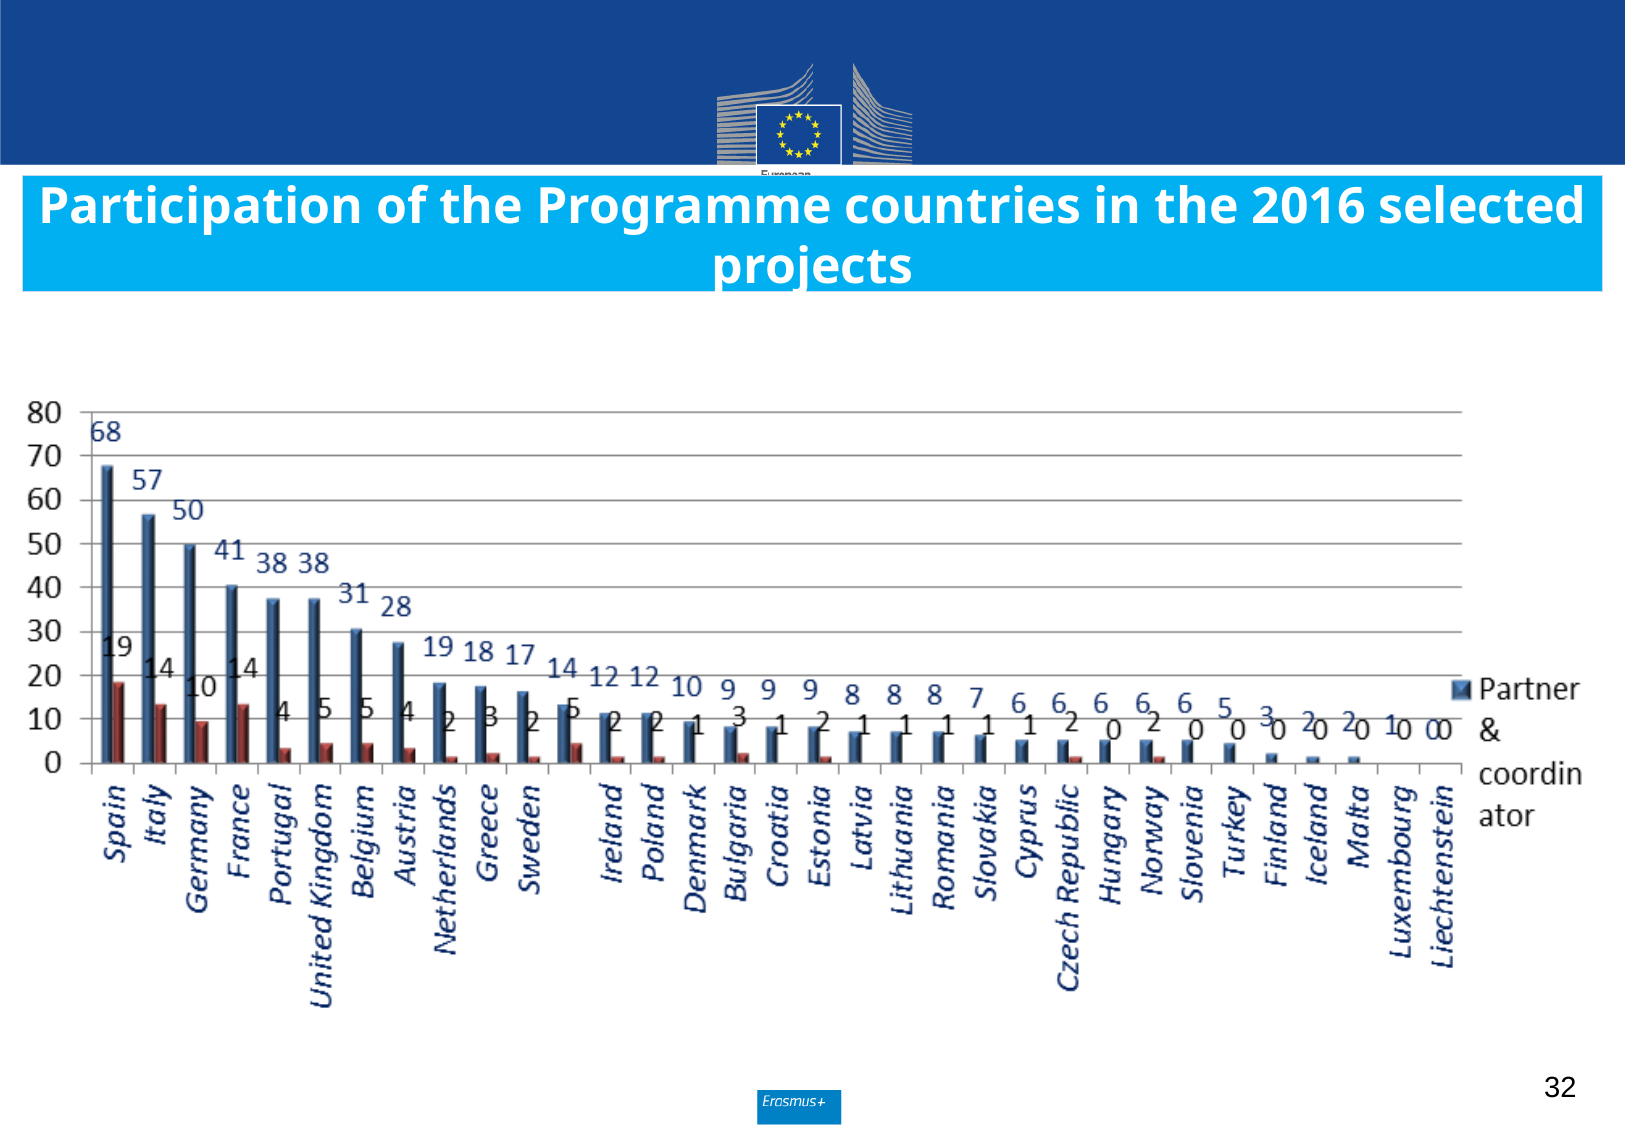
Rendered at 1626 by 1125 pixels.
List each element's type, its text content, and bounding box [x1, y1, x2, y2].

text_box Participation of the Programme countries in the 2016 selected projects [22, 175, 1603, 292]
slide_number 32 [1212, 1060, 1592, 1125]
picture [0, 0, 1625, 1125]
